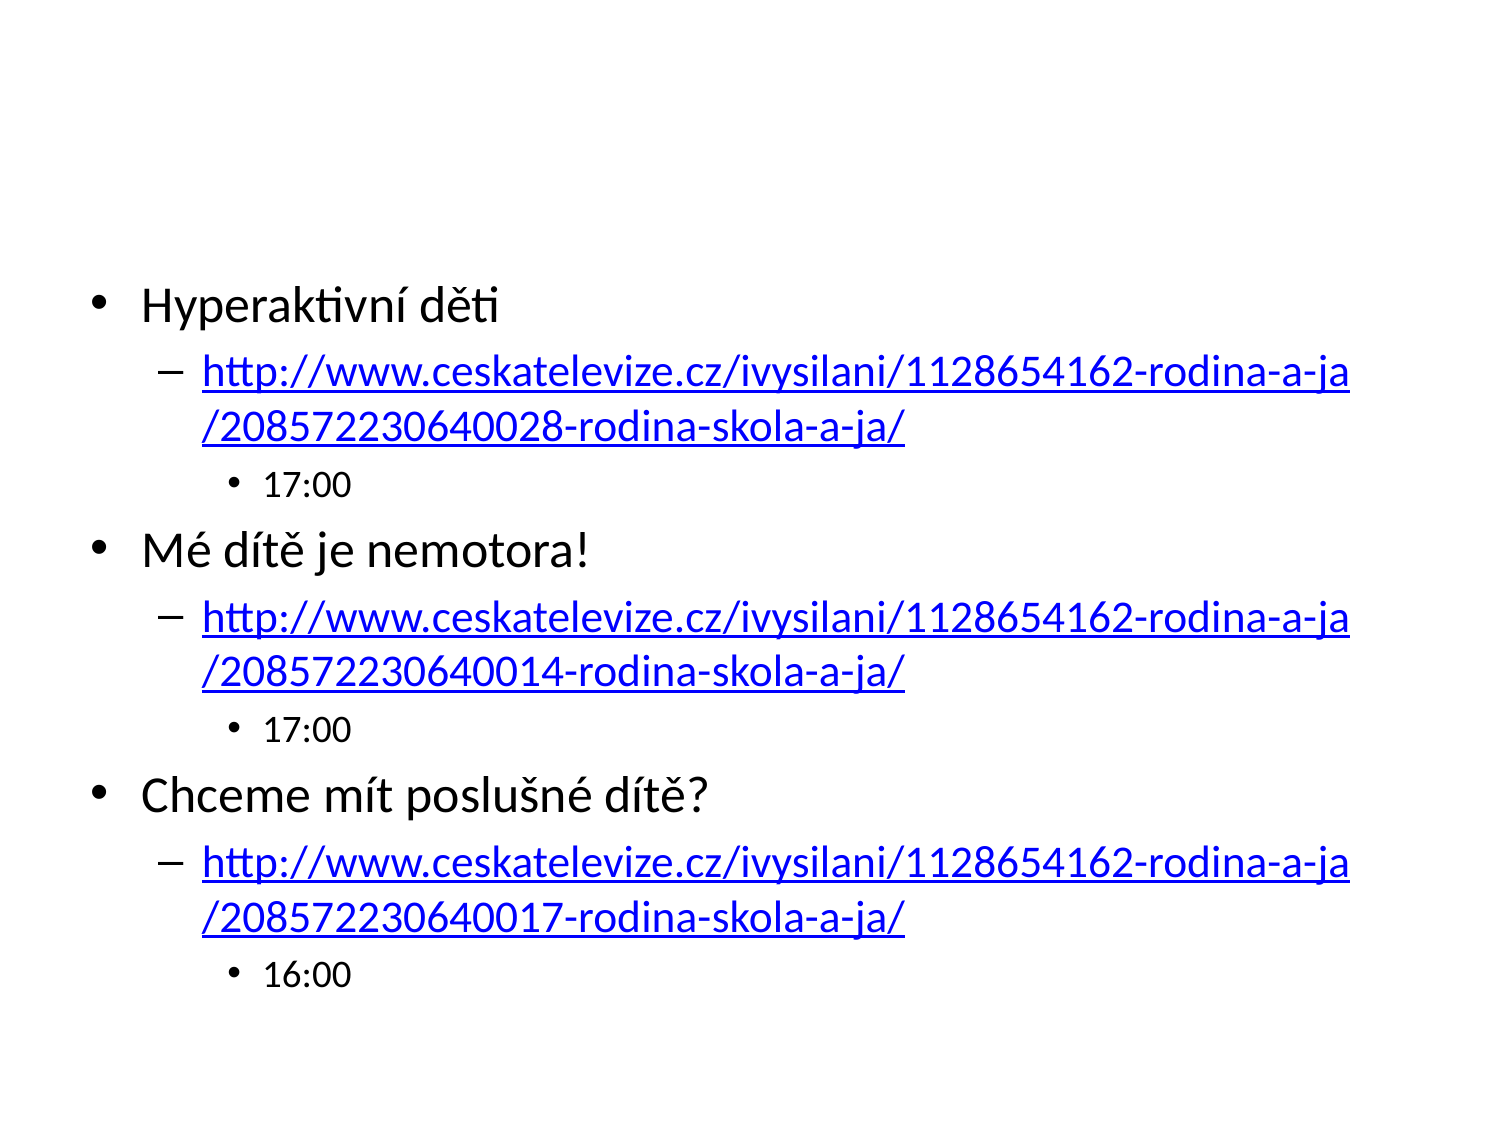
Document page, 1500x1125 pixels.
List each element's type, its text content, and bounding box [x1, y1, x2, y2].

list Hyperaktivní děti http://www.ceskatelevize.cz/ivysilani/1128654162-rodina-a-ja/208572230640028-rodina-skola-a-ja/ 17:00 Mé dítě je nemotora! http://www.ceskatelevize.cz/ivysilani/1128654162-rodina-a-ja/208572230640014-rodina-skola-a-ja/ 17:00 Chceme mít poslušné dítě? http://www.ceskatelevize.cz/ivysilani/1128654162-rodina-a-ja/208572230640017-rodina-skola-a-ja/ 16:00 [75, 262, 1425, 1005]
